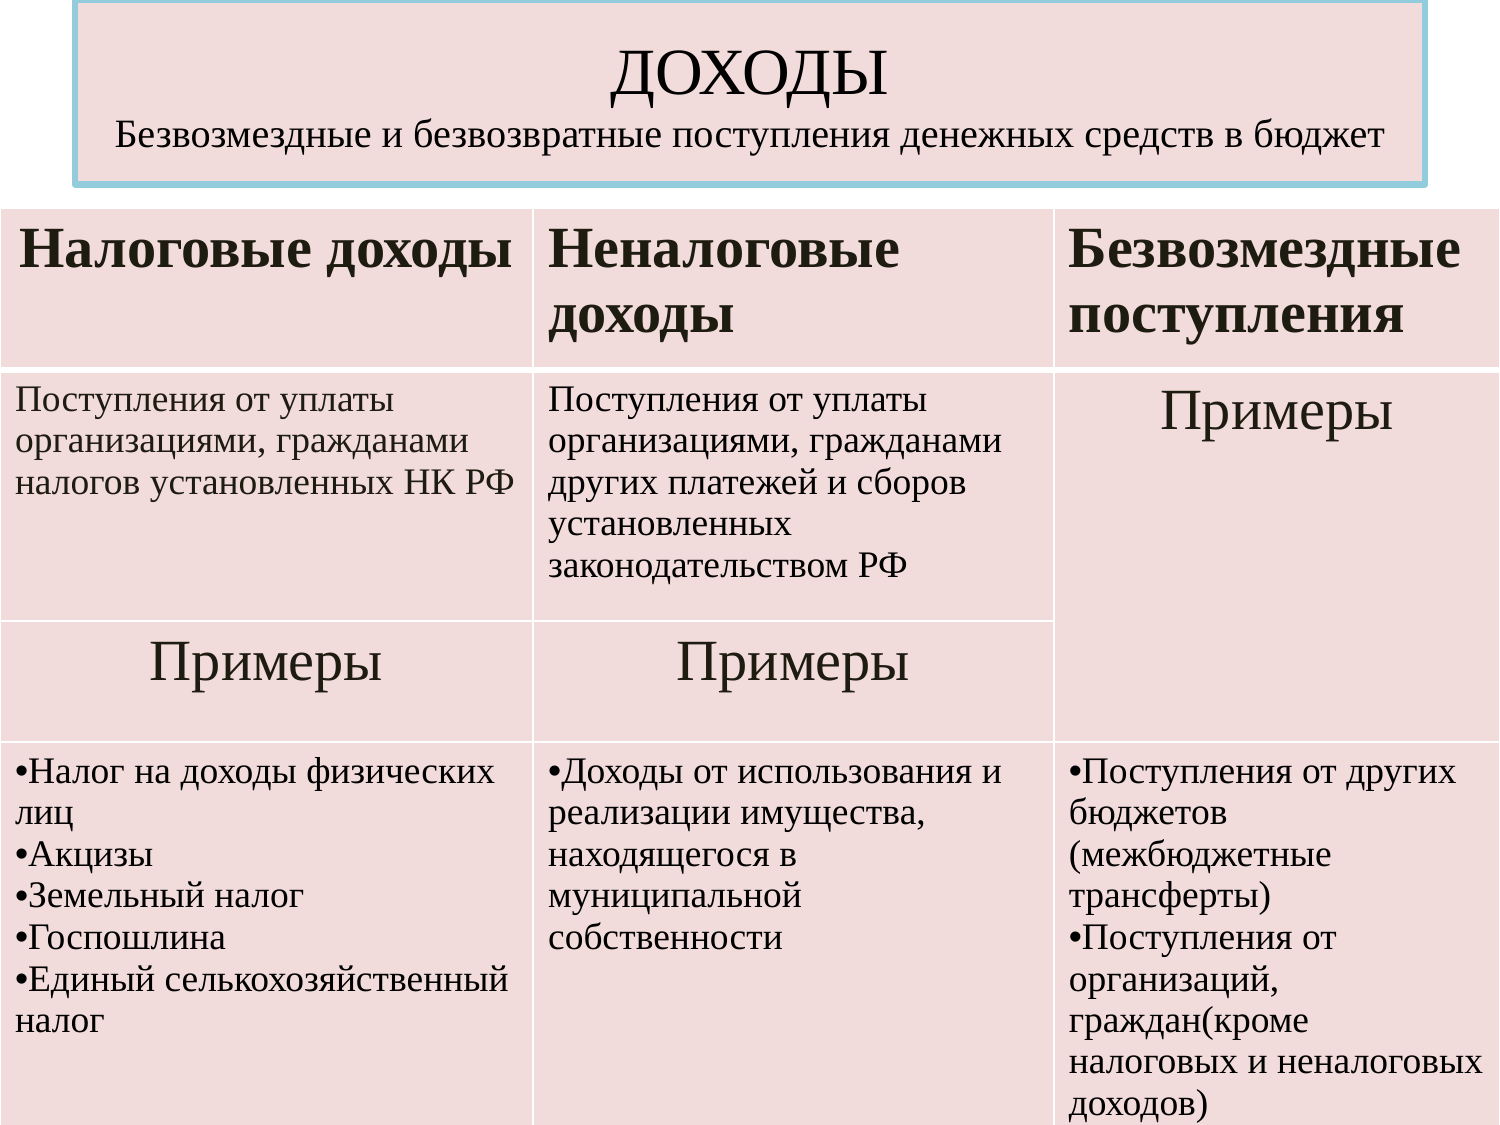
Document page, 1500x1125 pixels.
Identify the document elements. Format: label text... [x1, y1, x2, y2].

table_header Неналоговые доходы [534, 209, 1053, 367]
table_cell Налог на доходы физических лиц Акцизы Земельный налог Госпошлина Единый селькохозяйственный налог [1, 743, 532, 1125]
table_cell Поступления от других бюджетов (межбюджетные трансферты) Поступления от организаций, граждан(кроме налоговых и неналоговых доходов) [1055, 743, 1499, 1125]
table_cell Примеры [534, 622, 1053, 741]
table_cell Поступления от уплаты организациями, гражданами налогов установленных НК РФ [1, 373, 532, 620]
table_cell Примеры [1, 622, 532, 741]
table_cell Примеры [1055, 373, 1499, 741]
table_cell Доходы от использования и реализации имущества, находящегося в муниципальной собственности [534, 743, 1053, 1125]
table_header Налоговые доходы [1, 209, 532, 367]
title ДОХОДЫ Безвозмездные и безвозвратные поступления денежных средств в бюджет [75, 0, 1425, 185]
table_cell Поступления от уплаты организациями, гражданами других платежей и сборов установленных законодательством РФ [534, 373, 1053, 620]
table_header Безвозмездные поступления [1055, 209, 1499, 367]
